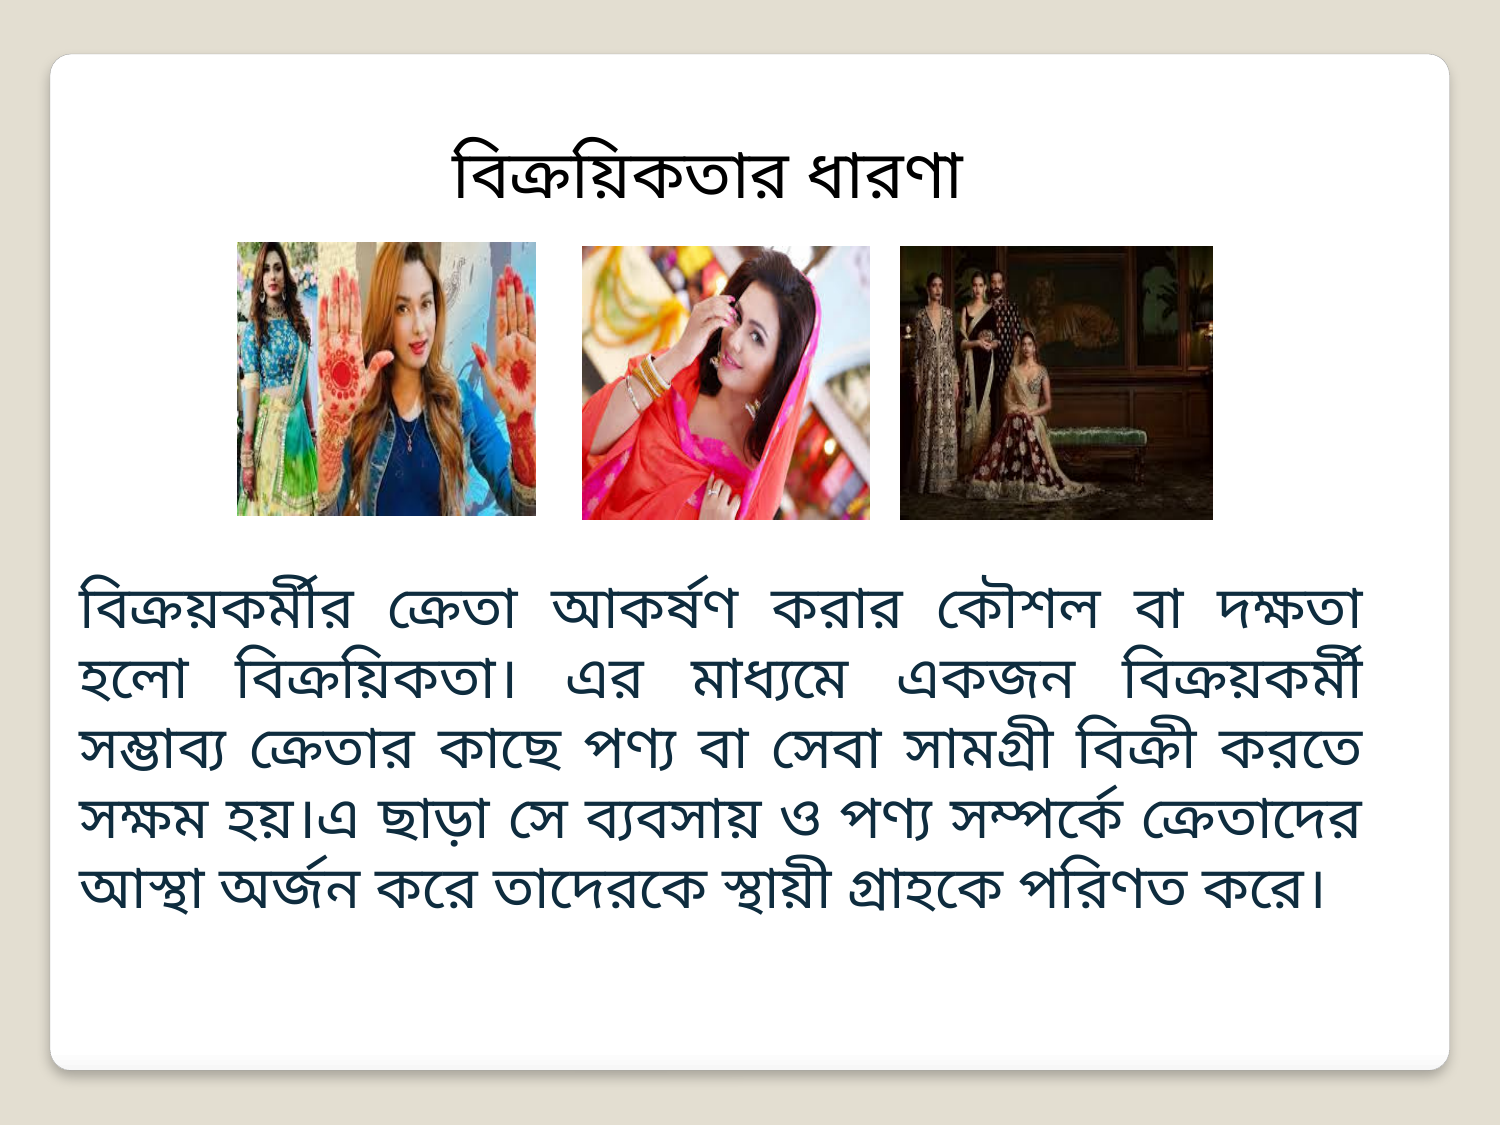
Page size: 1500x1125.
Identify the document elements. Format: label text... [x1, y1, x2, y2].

text_box বিক্রয়িকতার ধারণা [437, 124, 1150, 220]
picture [899, 245, 1213, 520]
picture [237, 241, 537, 516]
text_box বিক্রয়কর্মীর ক্রেতা আকর্ষণ করার কৌশল বা দক্ষতা হলো বিক্রয়িকতা। এর মাধ্যমে একজন বিক্রয়কর্মী সম্ভাব্য ক্রেতার কাছে পণ্য বা সেবা সামগ্রী বিক্রী করতে সক্ষম হয়।এ ছাড়া সে ব্যবসায় ও পণ্য সম্পর্কে ক্রেতাদের আস্থা অর্জন করে তাদেরকে স্থায়ী গ্রাহকে পরিণত করে। [65, 562, 1378, 928]
picture [582, 245, 871, 520]
